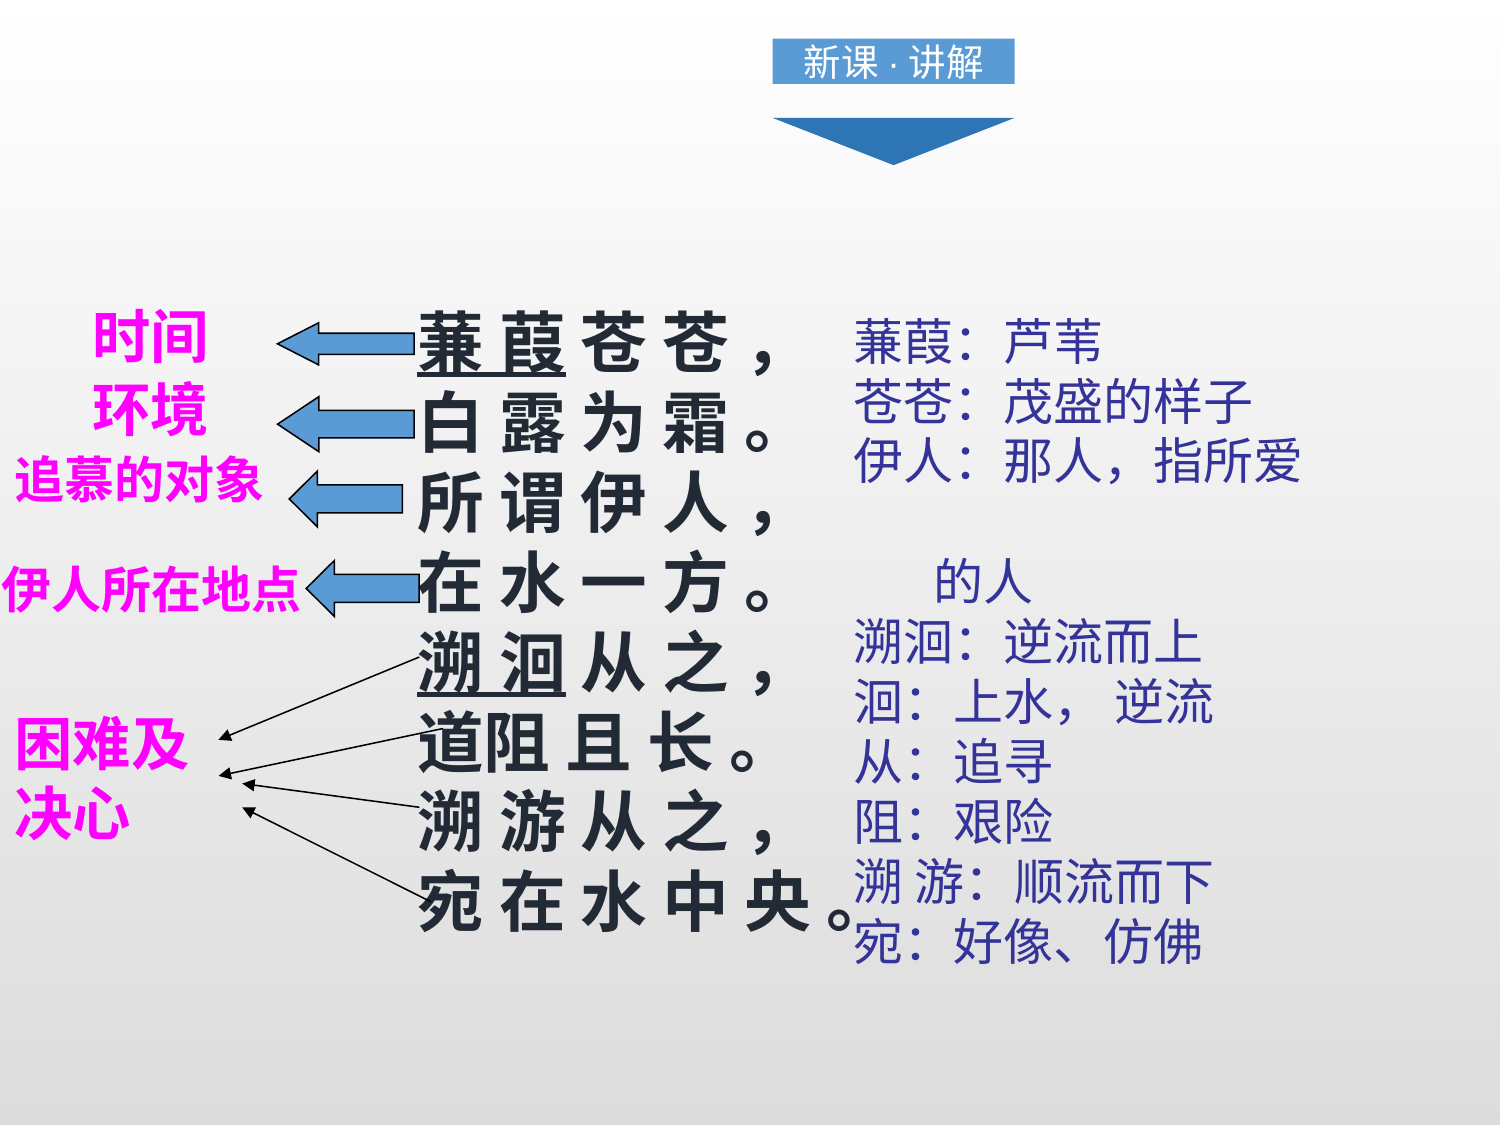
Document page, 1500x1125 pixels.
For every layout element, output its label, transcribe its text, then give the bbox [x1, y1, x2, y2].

text_box 蒹葭：芦苇 苍苍：茂盛的样子 伊人：那人，指所爱 的人 溯洄：逆流而上 洄：上水， 逆流 从：追寻 阻：艰险 溯 游：顺流而下 宛：好像、仿佛 [838, 302, 1342, 978]
text_box 伊人所在地点 [0, 550, 326, 626]
text_box 环境 [77, 366, 235, 441]
text_box [242, 779, 420, 808]
text_box 困难及决心 [0, 700, 207, 855]
text_box [326, 560, 420, 617]
text_box [242, 807, 432, 902]
text_box [218, 728, 444, 780]
text_box [277, 322, 415, 365]
text_box 蒹 葭 苍 苍 ， 白 露 为 霜 。 所 谓 伊 人 ， 在 水 一 方 。 溯 洄 从 之 ， 道阻 且 长 。 溯 游 从 之 ， 宛 在 水 中 央 。 [402, 293, 896, 948]
text_box [307, 517, 318, 527]
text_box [772, 38, 1015, 166]
text_box [218, 656, 420, 741]
text_box [355, 484, 403, 513]
text_box 追慕的对象 [0, 441, 355, 517]
text_box 时间 [77, 293, 246, 378]
text_box [277, 396, 415, 441]
